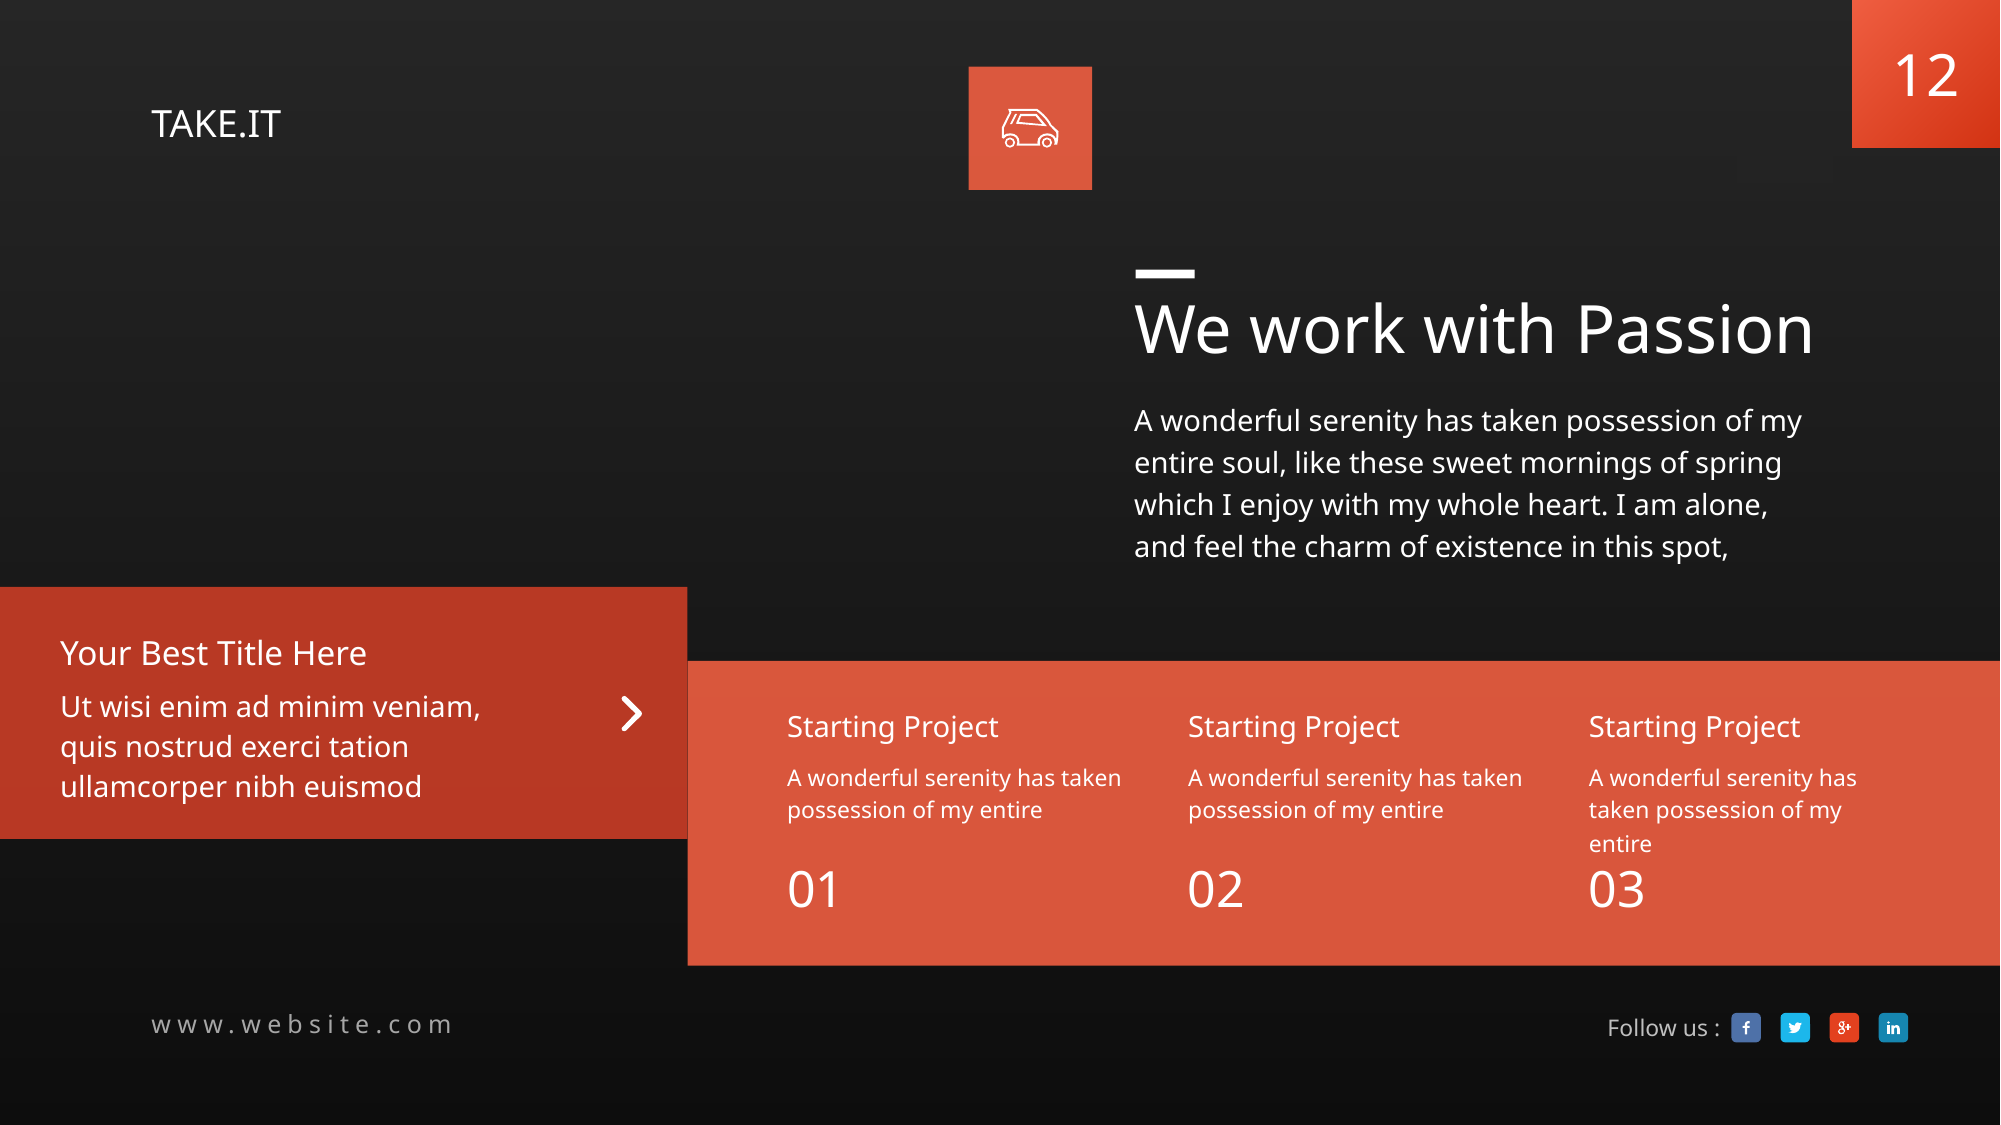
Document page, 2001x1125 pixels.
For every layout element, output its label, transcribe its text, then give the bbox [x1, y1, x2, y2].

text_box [772, 701, 1173, 926]
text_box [1119, 269, 1850, 376]
picture [0, 190, 969, 966]
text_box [1574, 701, 1916, 926]
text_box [1173, 701, 1574, 926]
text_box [45, 624, 525, 802]
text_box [968, 66, 1093, 190]
text_box [686, 660, 2000, 967]
text_box A wonderful serenity has taken possession of my entire soul, like these sweet mornings of spring which I enjoy with my whole heart. I am alone, and feel the charm of existence in this spot, [1119, 387, 1821, 571]
